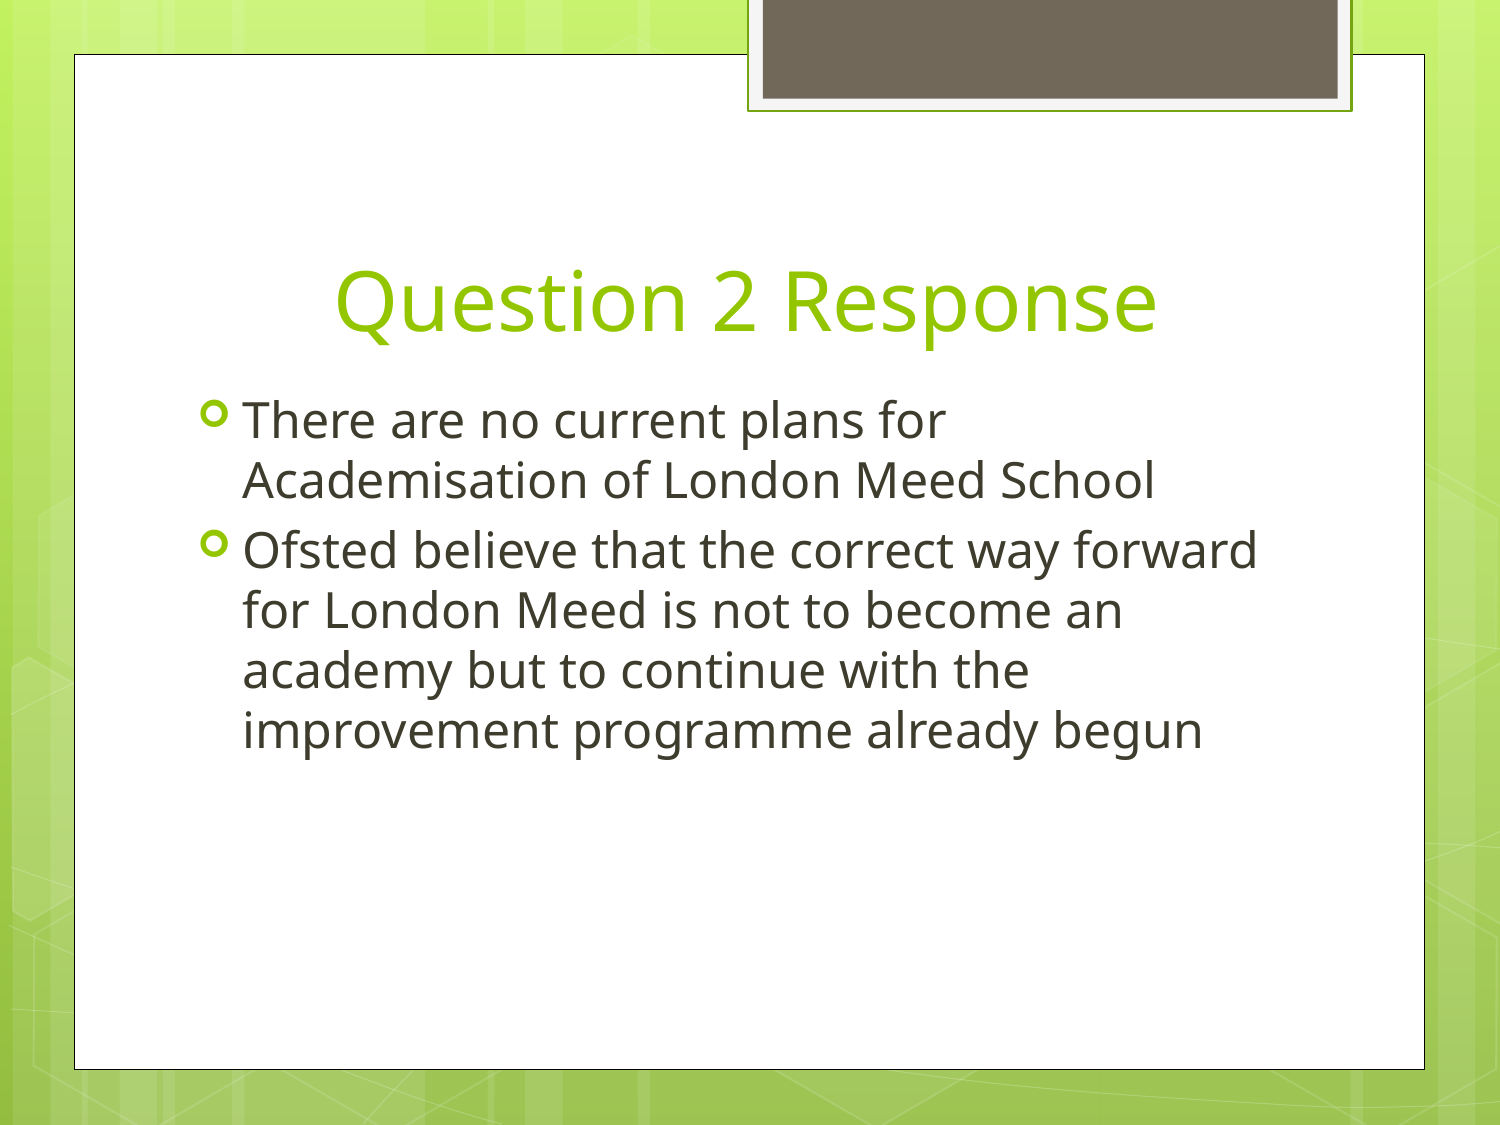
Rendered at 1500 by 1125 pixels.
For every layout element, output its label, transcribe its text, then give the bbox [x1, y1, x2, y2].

title Question 2 Response [170, 168, 1324, 357]
list There are no current plans for Academisation of London Meed School Ofsted believe that the correct way forward for London Meed is not to become an academy but to continue with the improvement programme already begun [170, 380, 1284, 957]
